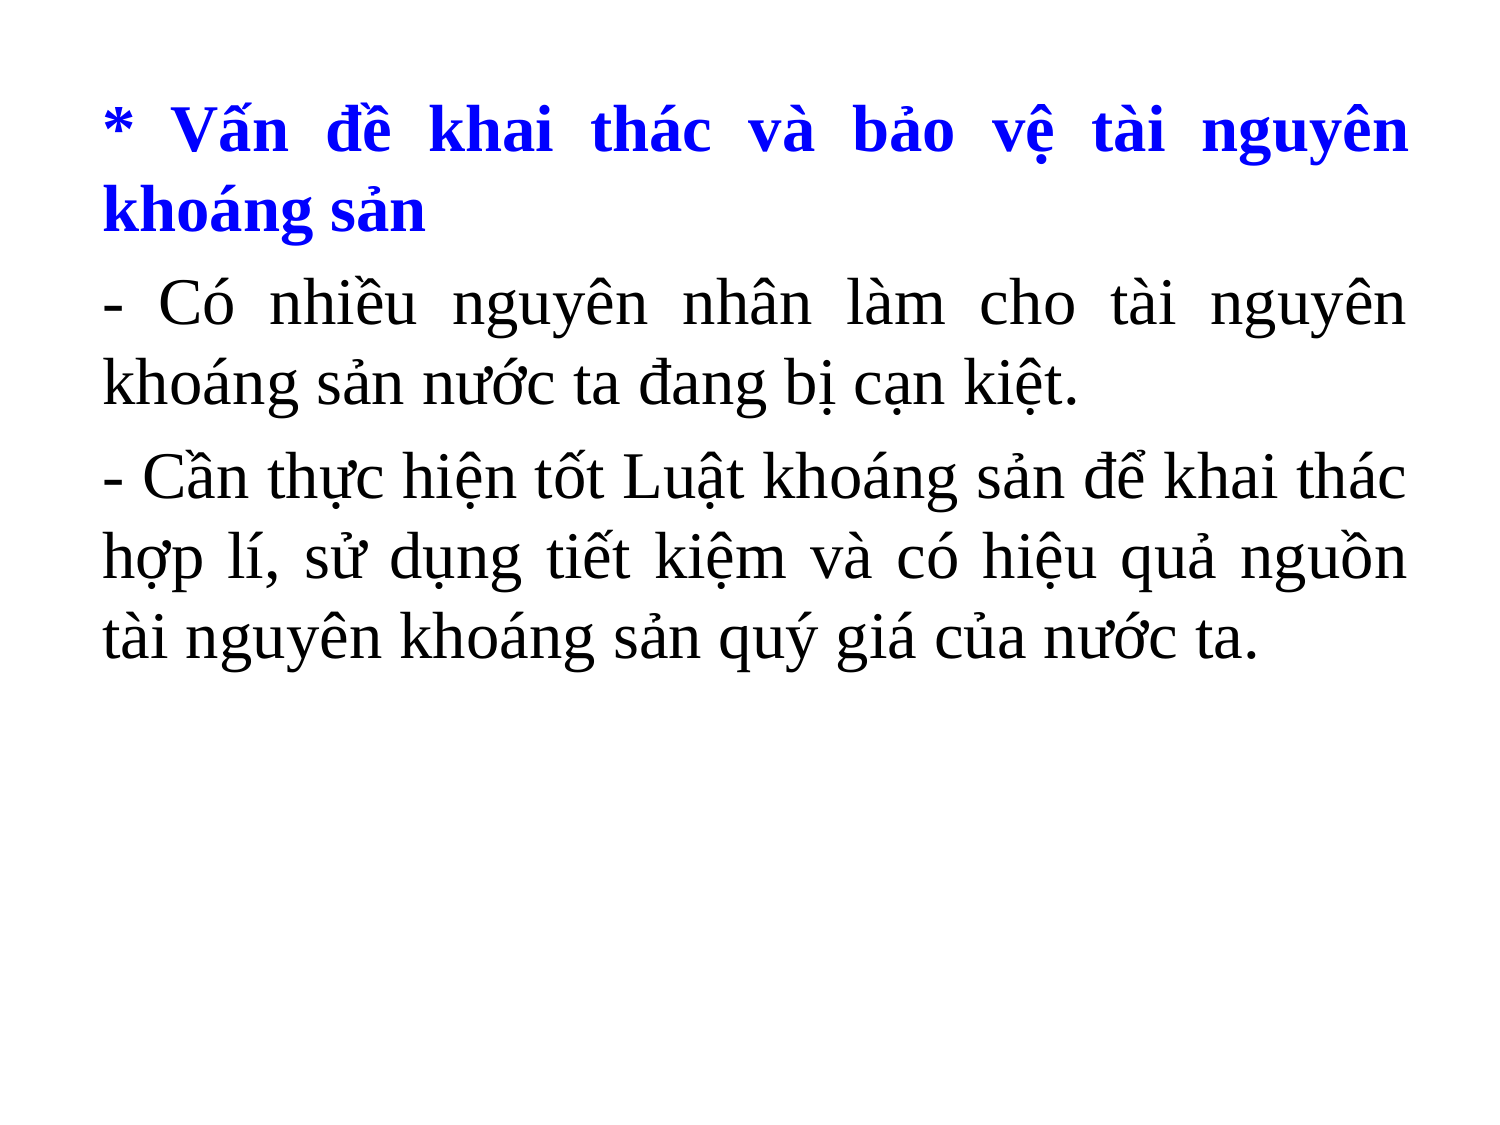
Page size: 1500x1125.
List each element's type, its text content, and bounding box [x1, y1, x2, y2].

list * Vấn đề khai thác và bảo vệ tài nguyên khoáng sản - Có nhiều nguyên nhân làm cho tài nguyên khoáng sản nước ta đang bị cạn kiệt. - Cần thực hiện tốt Luật khoáng sản để khai thác hợp lí, sử dụng tiết kiệm và có hiệu quả nguồn tài nguyên khoáng sản quý giá của nước ta. [87, 77, 1425, 1038]
